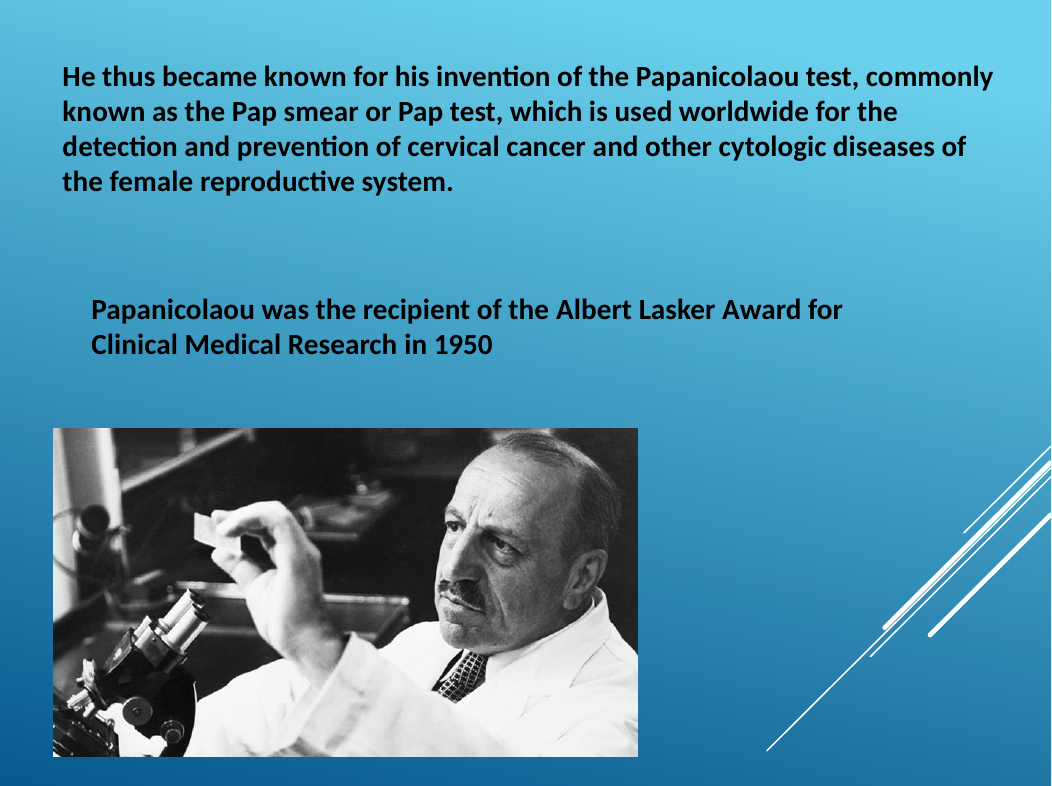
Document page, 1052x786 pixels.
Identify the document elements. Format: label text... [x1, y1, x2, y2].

text_box Papanicolaou was the recipient of the Albert Lasker Award for Clinical Medical Research in 1950 [76, 282, 866, 368]
picture [52, 428, 638, 758]
text_box He thus became known for his invention of the Papanicolaou test, commonly known as the Pap smear or Pap test, which is used worldwide for the detection and prevention of cervical cancer and other cytologic diseases of the female reproductive system. [47, 50, 1010, 205]
